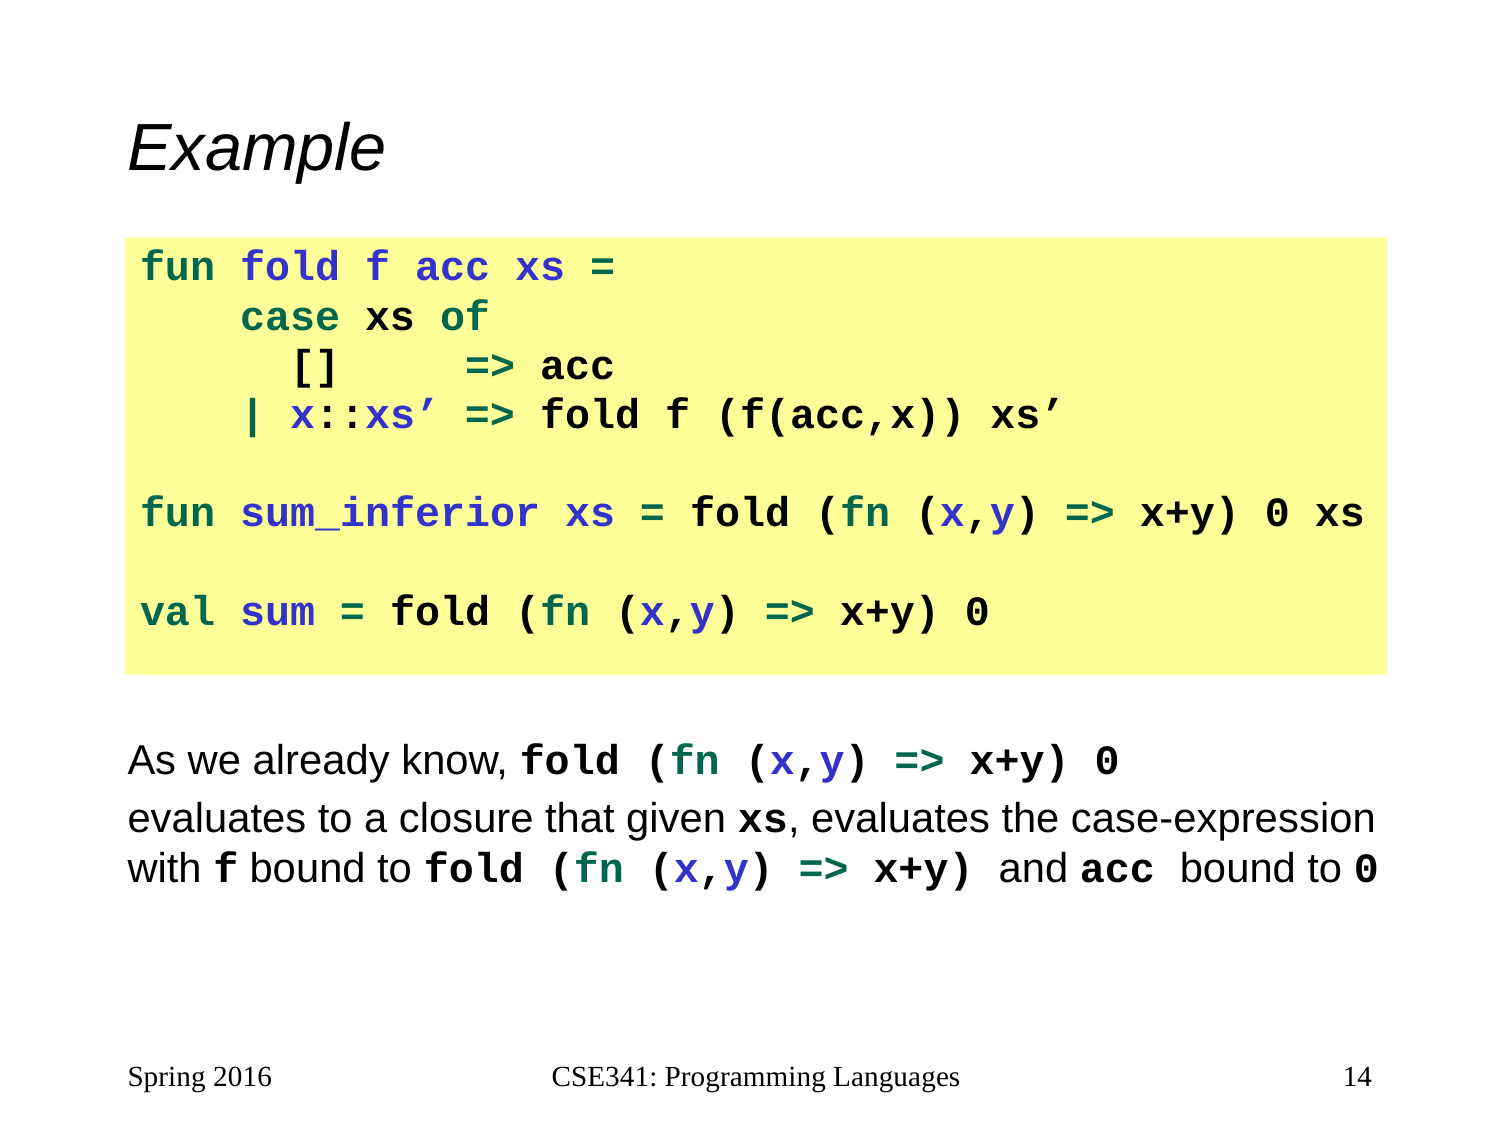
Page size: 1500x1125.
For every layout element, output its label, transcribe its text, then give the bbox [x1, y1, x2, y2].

list As we already know, fold (fn (x,y) => x+y) 0 evaluates to a closure that given xs, evaluates the case-expression with f bound to fold (fn (x,y) => x+y) and acc bound to 0 [112, 724, 1413, 926]
slide_number Spring 2016 [112, 1049, 426, 1125]
footer CSE341: Programming Languages [474, 1049, 1038, 1125]
title Example [112, 49, 1388, 238]
text_box fun fold f acc xs = case xs of [] => acc | x::xs’ => fold f (f(acc,x)) xs’ fun sum_inferior xs = fold (fn (x,y) => x+y) 0 xs val sum = fold (fn (x,y) => x+y) 0 [124, 237, 1388, 675]
slide_number 14 [1074, 1049, 1388, 1125]
